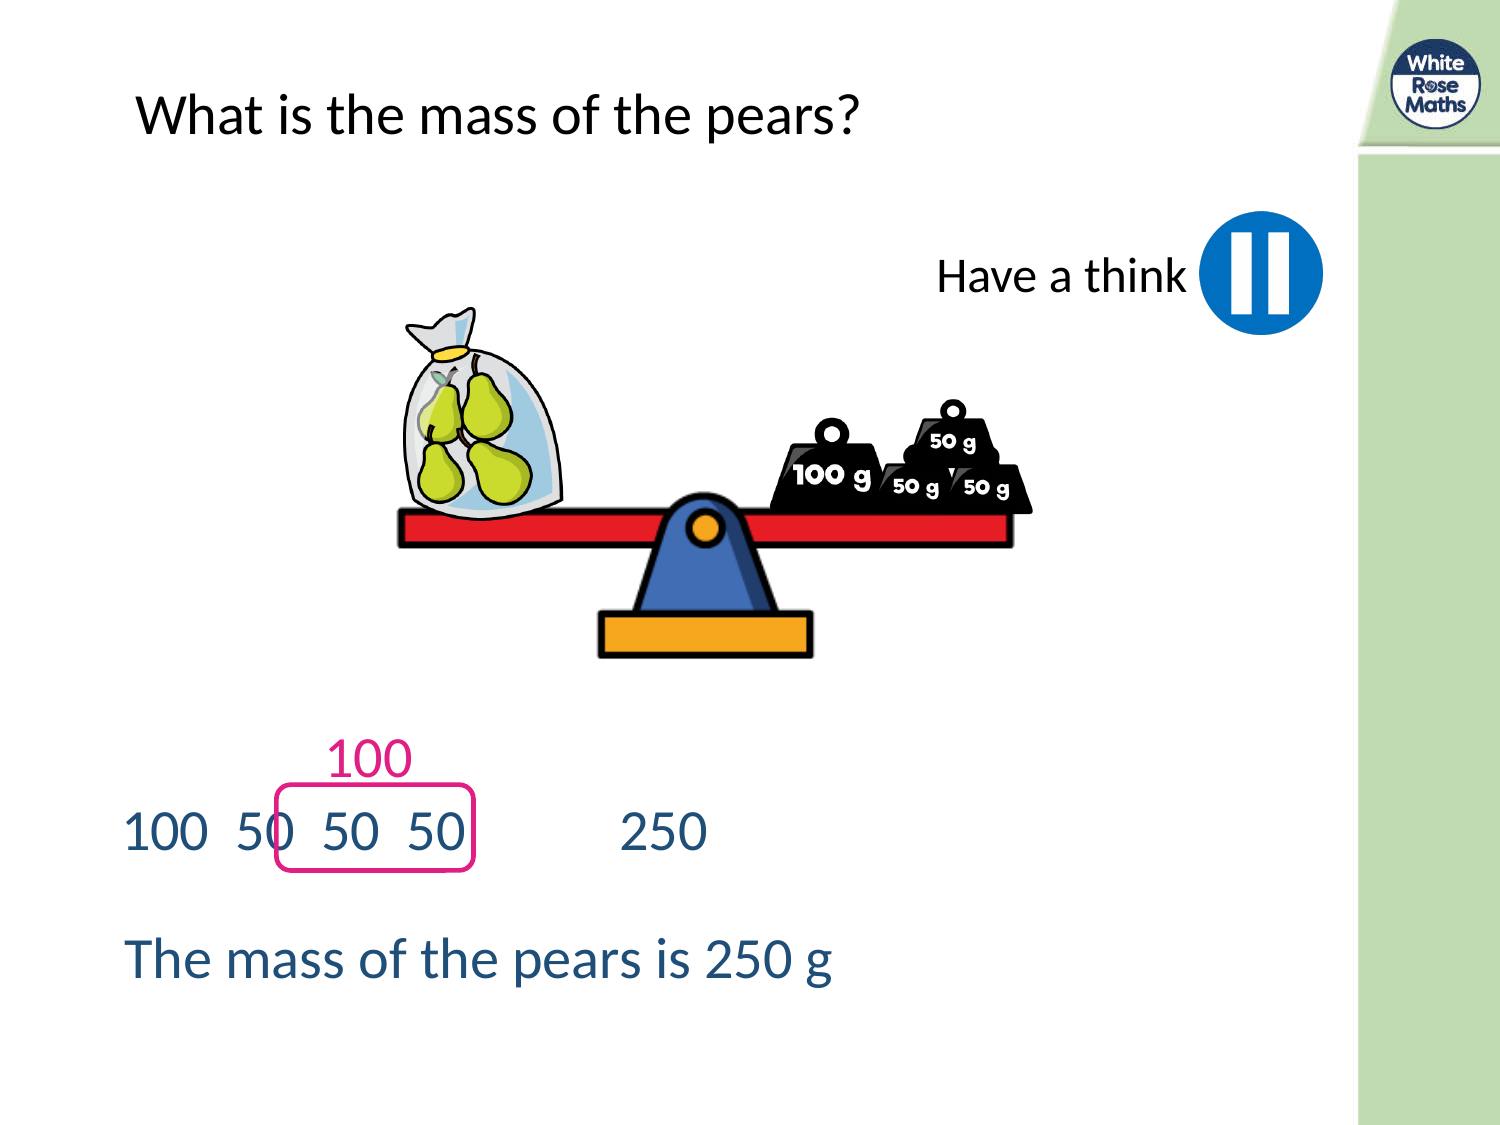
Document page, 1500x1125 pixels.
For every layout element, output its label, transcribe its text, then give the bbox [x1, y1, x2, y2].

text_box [742, 383, 1052, 532]
text_box What is the mass of the pears? [120, 68, 1106, 154]
text_box Have a think [921, 235, 1199, 310]
text_box The mass of the pears is 250 g [109, 912, 949, 998]
picture [0, 0, 1500, 1125]
text_box 100 [309, 711, 342, 797]
text_box [275, 783, 475, 872]
